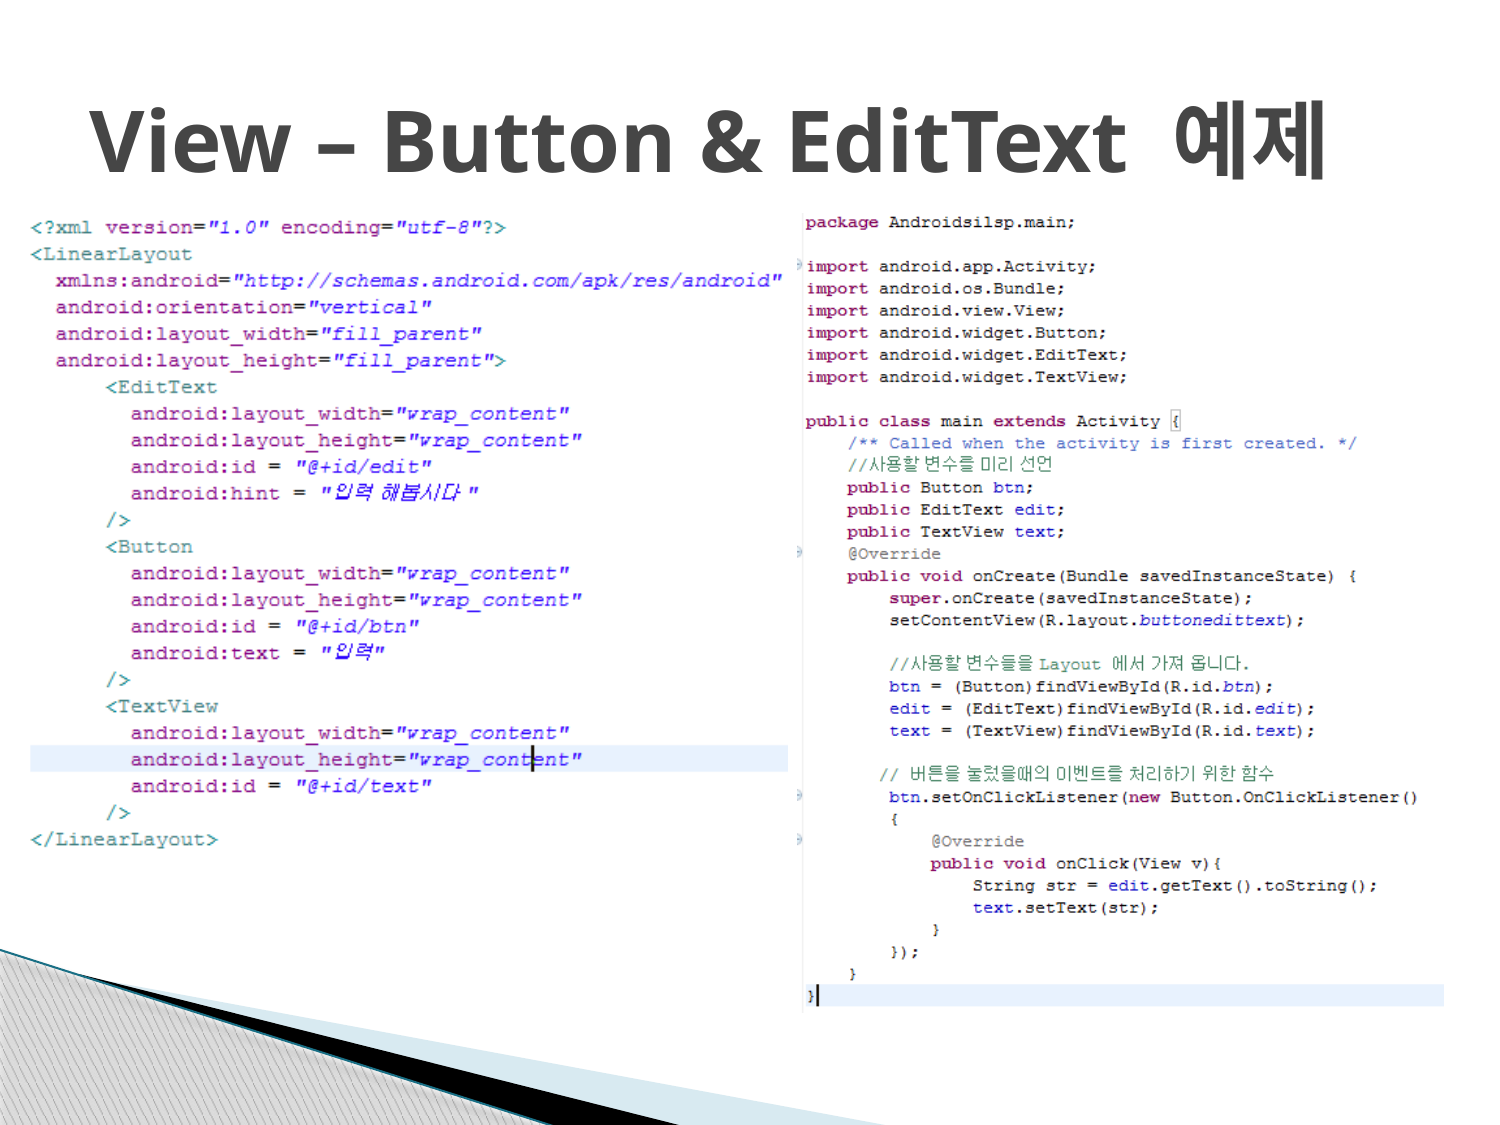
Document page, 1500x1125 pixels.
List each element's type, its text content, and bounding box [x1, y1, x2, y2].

picture [796, 212, 1444, 1013]
picture [29, 218, 788, 855]
title View – Button & EditText 예제 [75, 45, 1425, 221]
